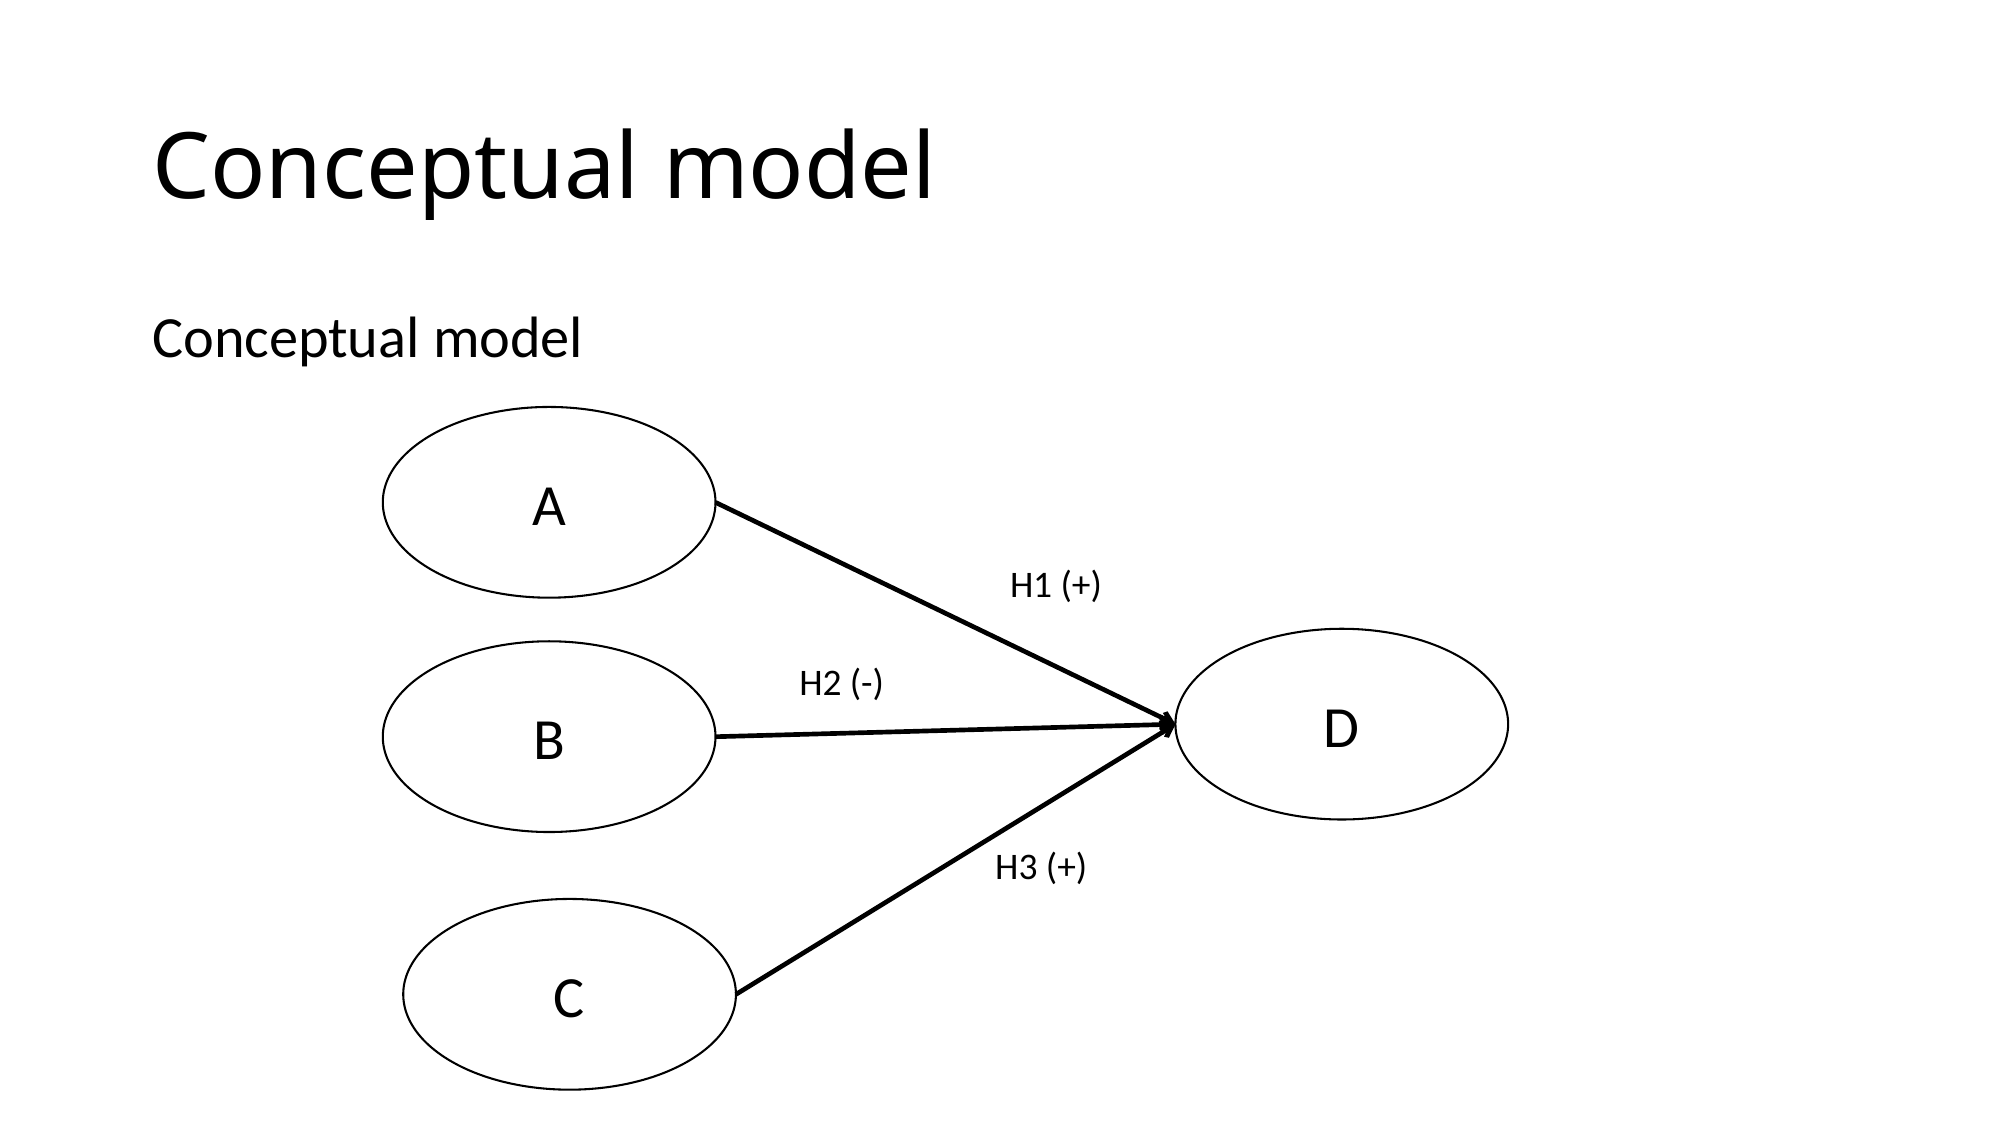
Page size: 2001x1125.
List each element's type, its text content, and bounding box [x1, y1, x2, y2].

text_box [736, 724, 1176, 995]
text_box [715, 724, 736, 737]
list Conceptual model [137, 299, 1863, 446]
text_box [715, 502, 1176, 724]
text_box B [381, 640, 717, 834]
text_box D [1176, 627, 1510, 821]
text_box C [402, 897, 737, 1091]
title Conceptual model [137, 59, 1863, 278]
text_box A [381, 405, 717, 599]
